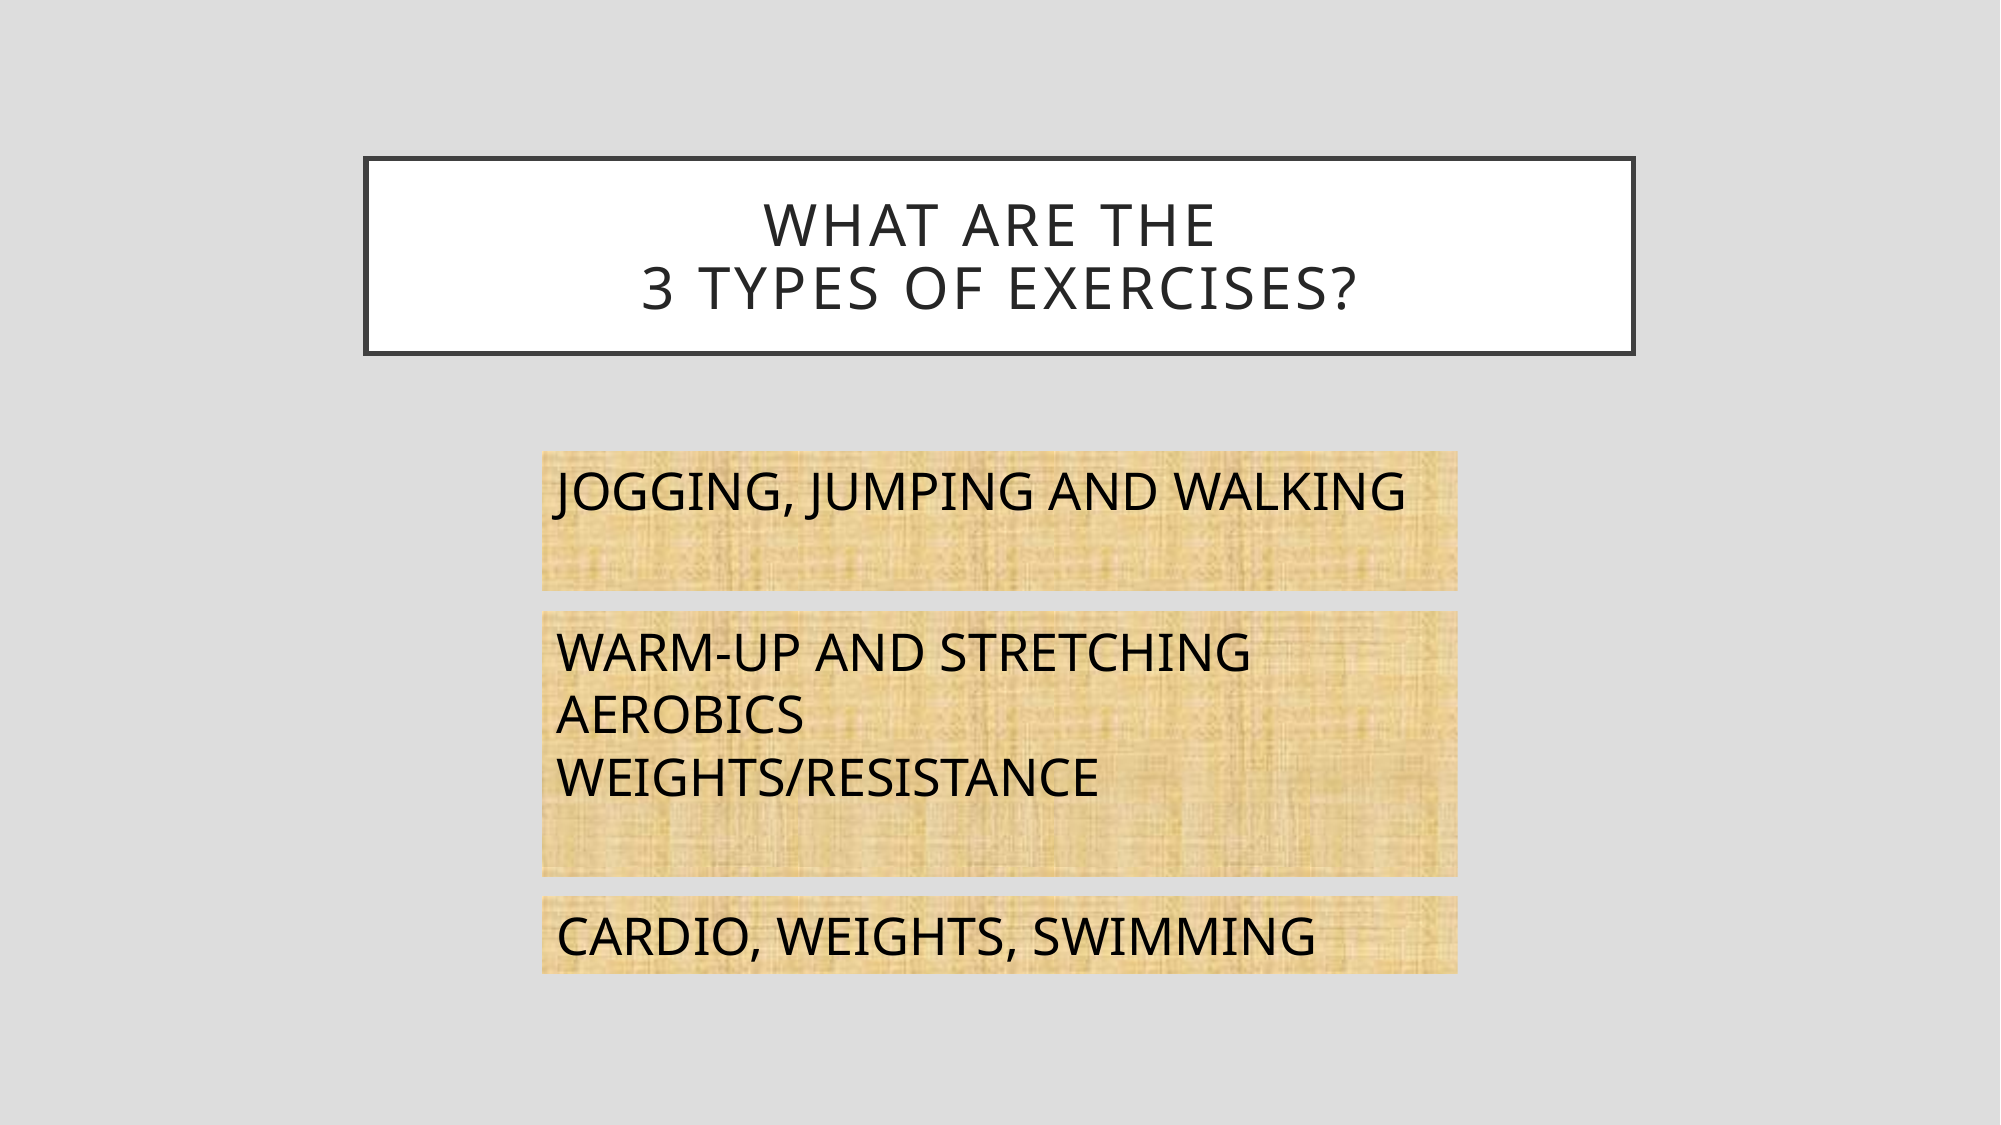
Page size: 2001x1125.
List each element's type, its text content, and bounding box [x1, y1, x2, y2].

text_box WHAT ARE THE 3 TYPES OF EXERCISES? [365, 158, 1634, 354]
text_box CARDIO, WEIGHTS, SWIMMING [542, 896, 1458, 974]
text_box [287, 395, 1555, 1089]
text_box WARM-UP AND STRETCHING AEROBICS WEIGHTS/RESISTANCE [542, 611, 1458, 877]
text_box JOGGING, JUMPING AND WALKING [542, 451, 1458, 591]
